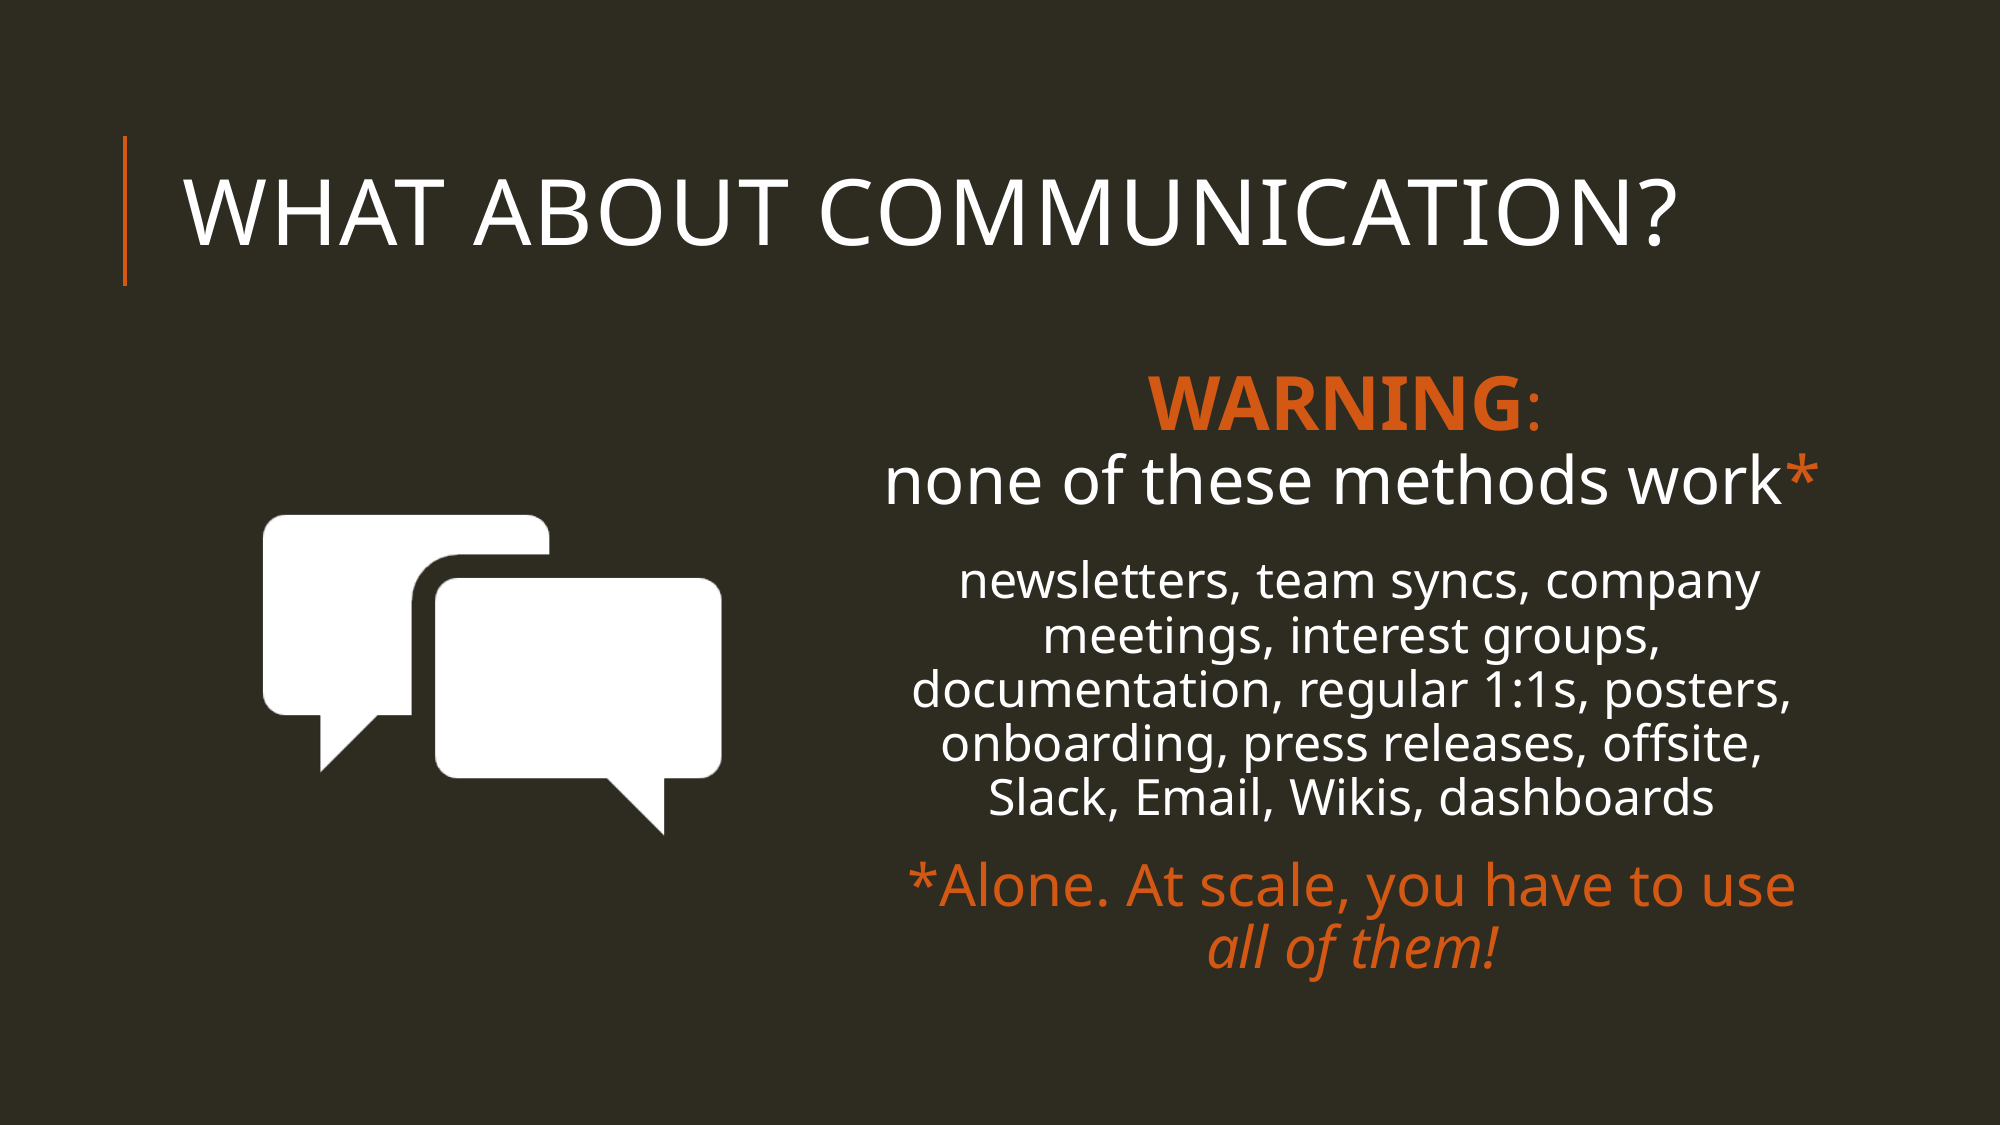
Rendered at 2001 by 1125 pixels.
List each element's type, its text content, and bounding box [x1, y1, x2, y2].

title what about Communication? [168, 96, 1763, 342]
list WARNING: none of these methods work* newsletters, team syncs, company meetings, interest groups, documentation, regular 1:1s, posters, onboarding, press releases, offsite, Slack, Email, Wikis, dashboards *Alone. At scale, you have to use all of them! [847, 358, 1843, 1075]
picture [217, 400, 768, 951]
